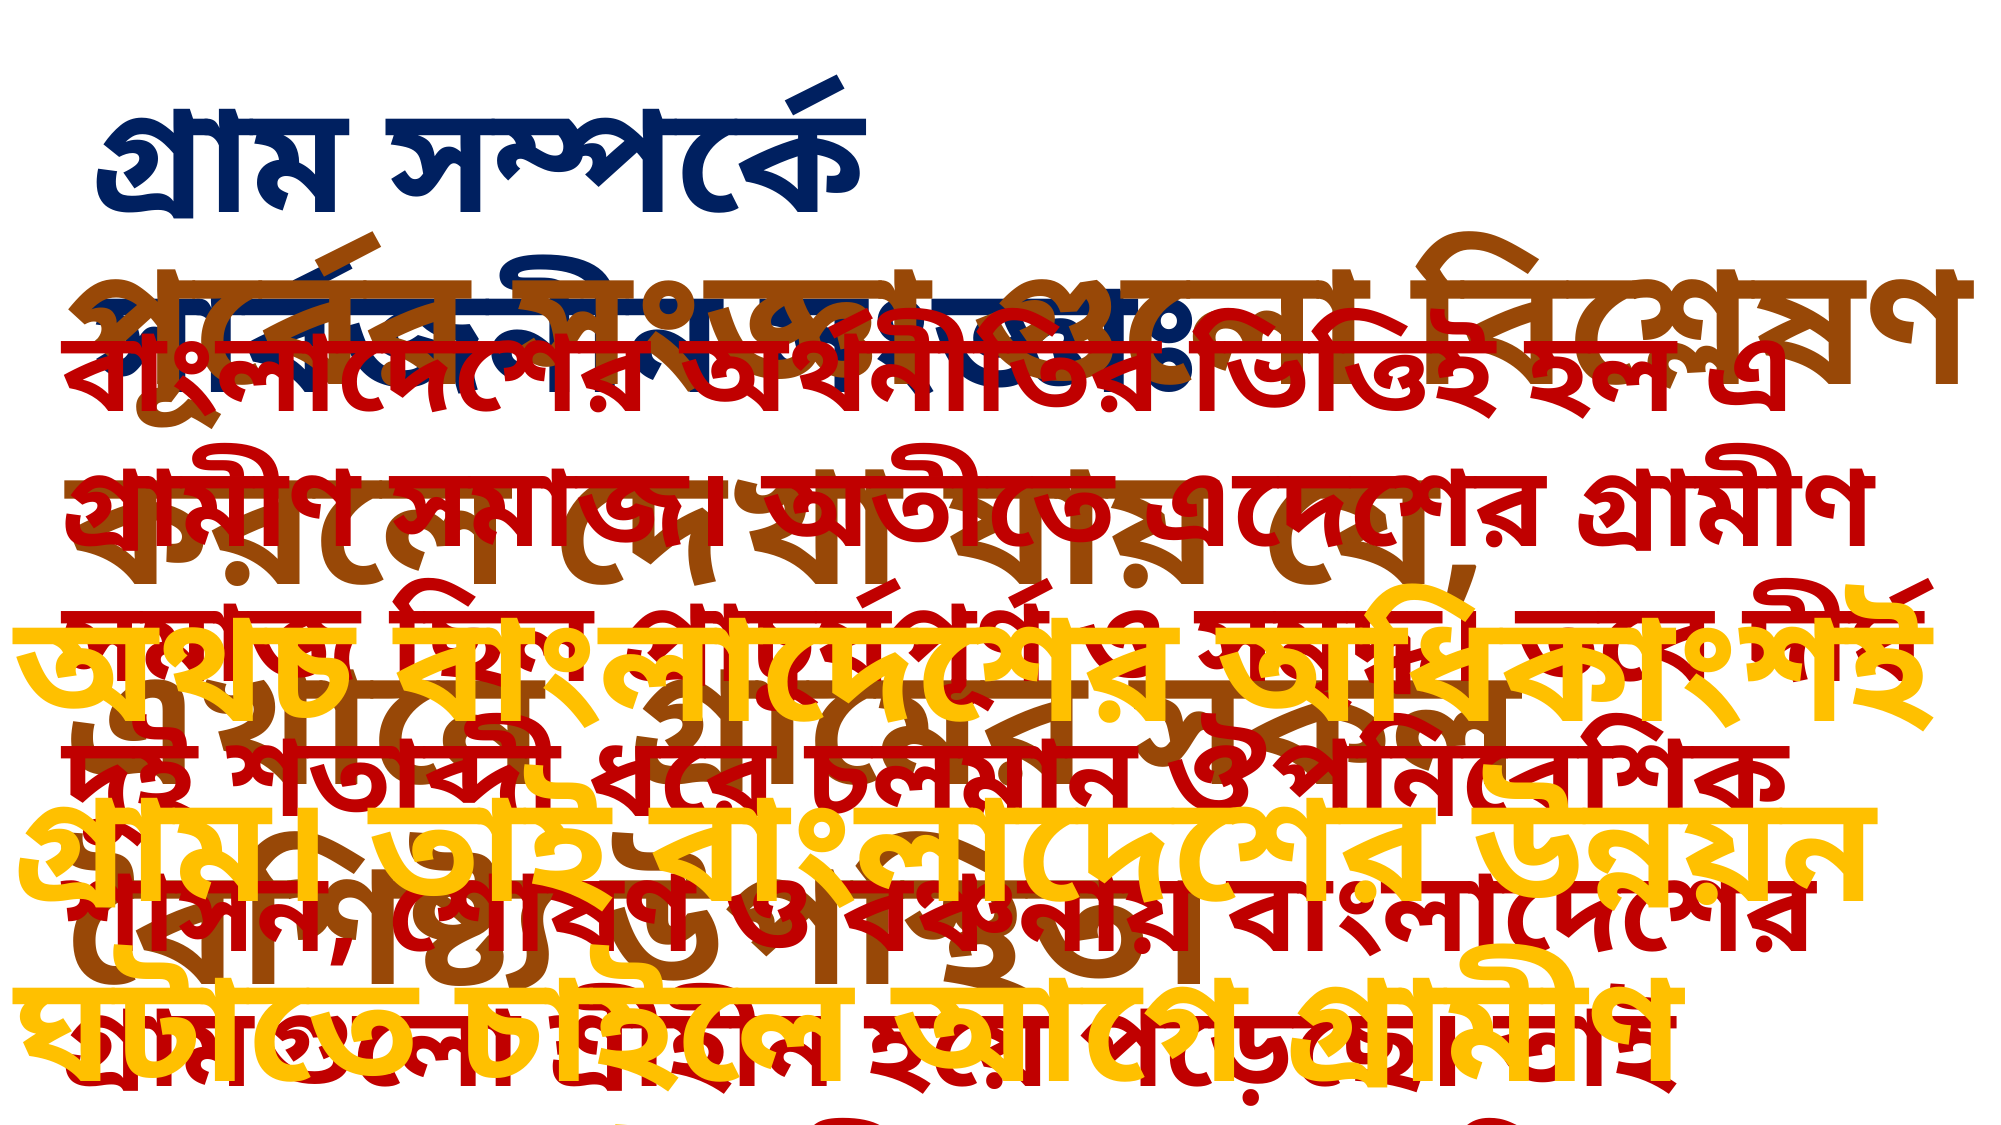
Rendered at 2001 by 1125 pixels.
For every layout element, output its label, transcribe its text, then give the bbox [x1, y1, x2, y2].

text_box বাংলাদেশের অর্থনীতির ভিত্তিই হল এ গ্রামীণ সমাজ। অতীতে এদেশের গ্রামীণ সমাজ ছিল প্রাচুর্যপূর্ণ ও সমৃদ্ধ। তবে দীর্ঘ দুই শতাব্দী ধরে চলমান ঔপনিবেশিক শাসন, শোষণ ও বঞ্চনায় বাংলাদেশের গ্রামগুলো শ্রীহীন হয়ে পড়েছে। তাই বাংলাদেশের গ্রামীণ সমাজের চিত্র হচ্ছে দরিদ্র জনগোষ্ঠীর জীবনযাত্রার চিত্র। [47, 291, 2000, 1125]
text_box গ্রাম সম্পর্কে সার্বজনীন সংজ্ঞাঃ [77, 54, 1518, 210]
text_box পূর্বের সংজ্ঞা গুলো বিশ্লেষণ করলে দেখা যায় যে, এখানে গ্রামের সকল বৈশিষ্ট্য উপস্থিত। [52, 210, 2000, 291]
text_box অথচ বাংলাদেশের অধিকাংশই গ্রাম। তাই বাংলাদেশের উন্নয়ন ঘটাতে চাইলে আগে গ্রামীণ সমাজের উন্নয়ন সাধন করতে হবে। [0, 564, 1948, 1125]
